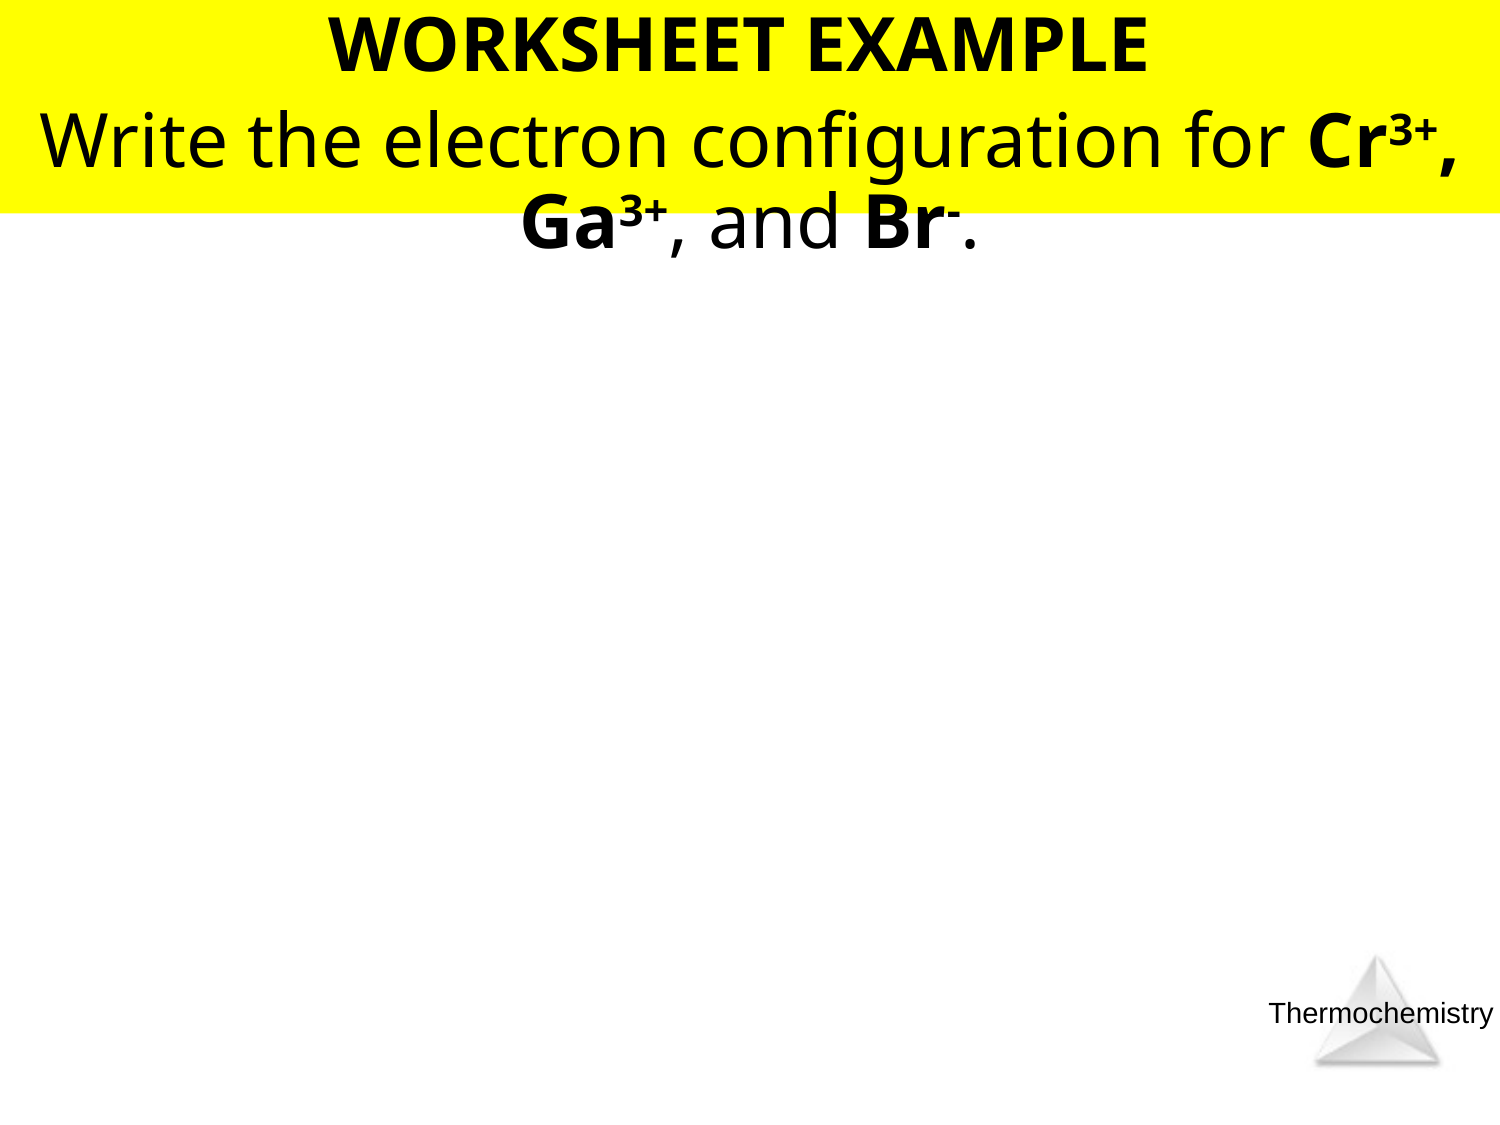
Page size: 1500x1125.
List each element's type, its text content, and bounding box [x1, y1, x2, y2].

picture [1275, 906, 1478, 1109]
text_box [64, 214, 750, 327]
list WORKSHEET EXAMPLE Write the electron configuration for Cr3+, Ga3+, and Br-. [0, 0, 1500, 214]
